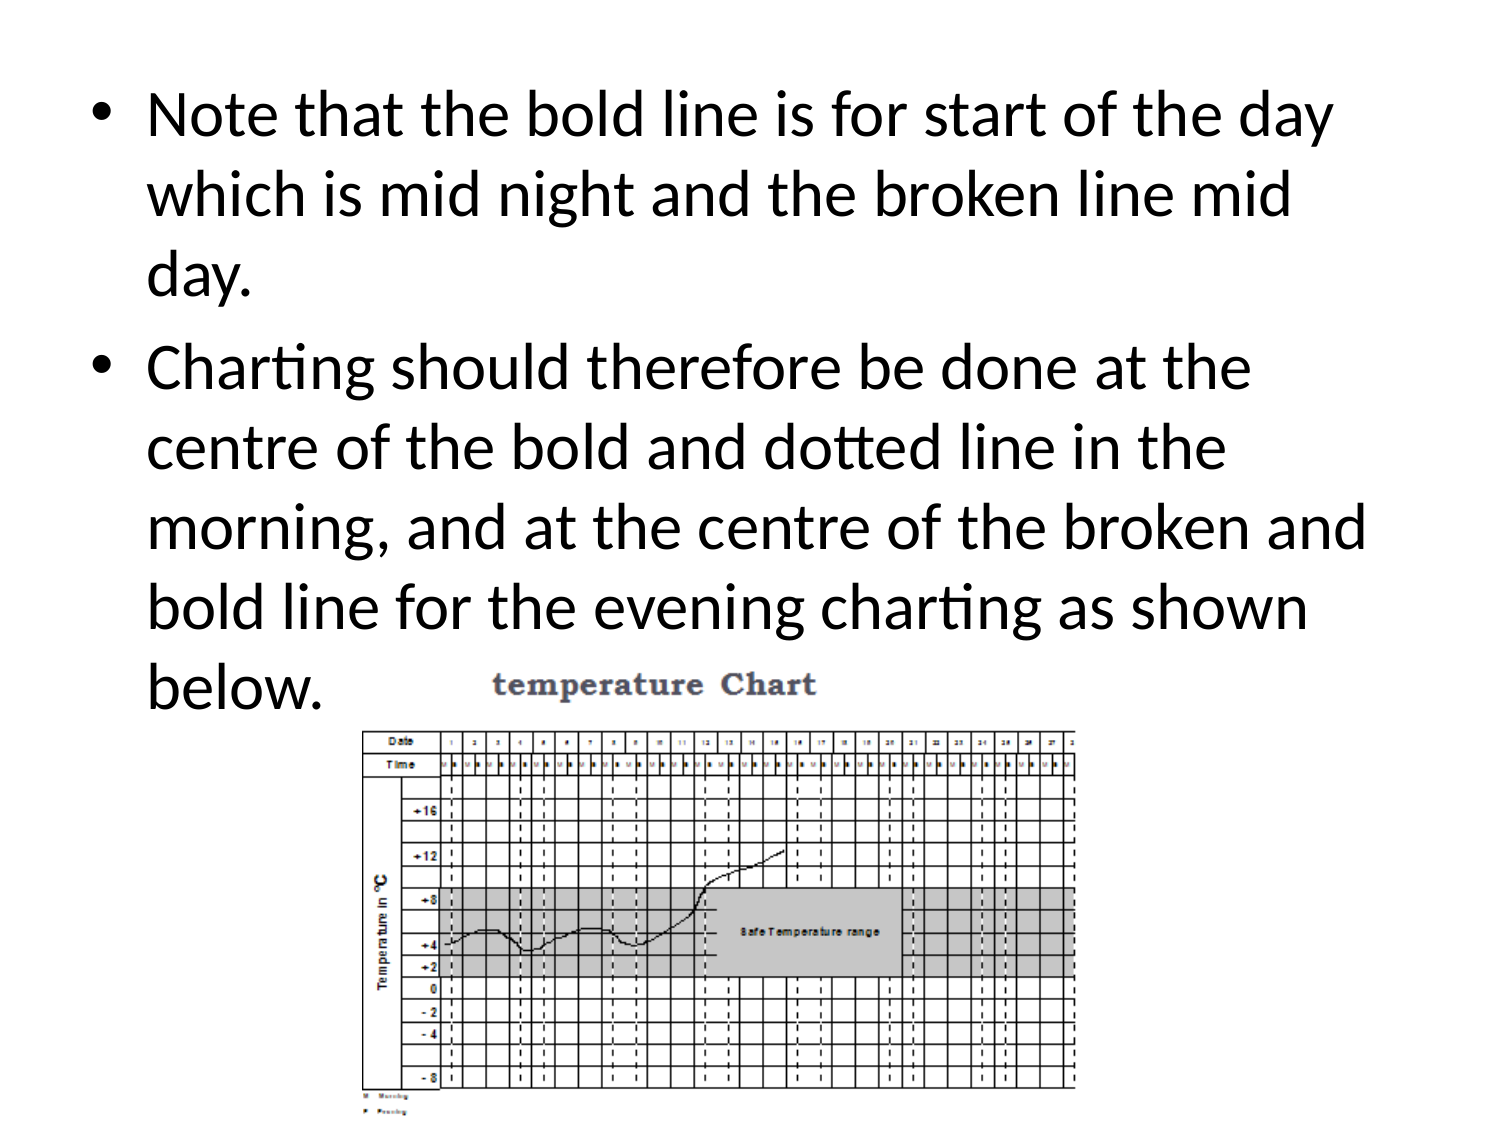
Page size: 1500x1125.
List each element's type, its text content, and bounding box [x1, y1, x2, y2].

list Note that the bold line is for start of the day which is mid night and the broken line mid day. Charting should therefore be done at the centre of the bold and dotted line in the morning, and at the centre of the broken and bold line for the evening charting as shown below. [75, 62, 1425, 1005]
picture [362, 663, 1088, 1125]
